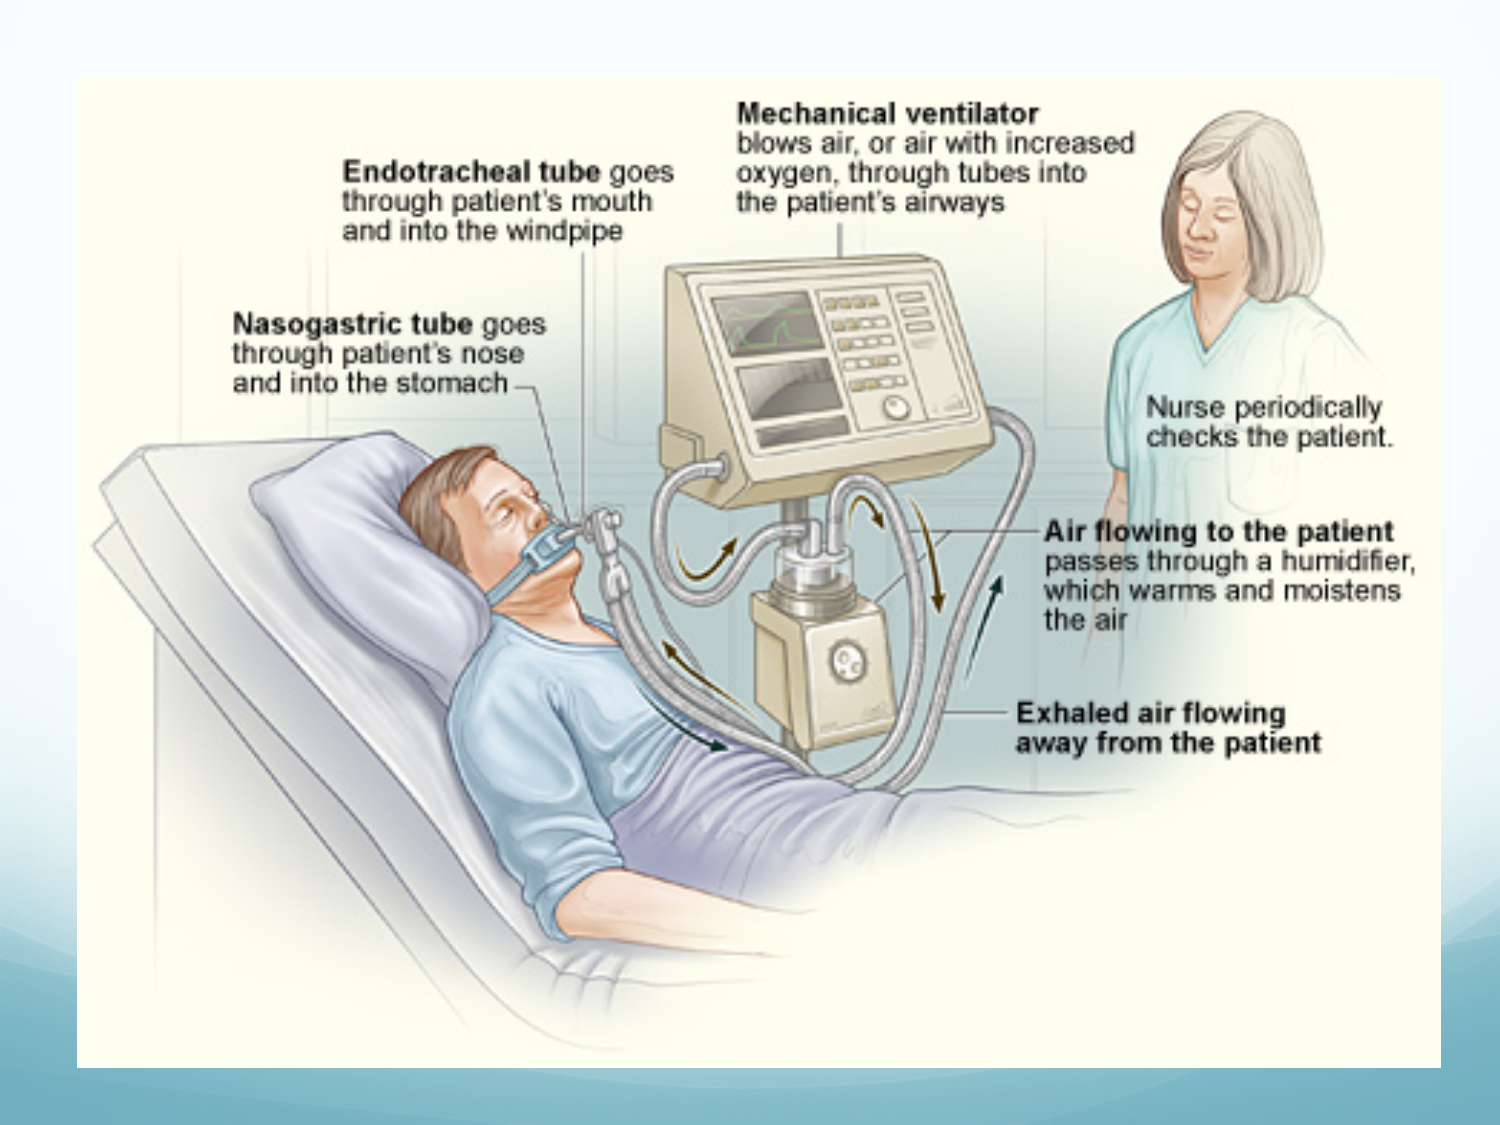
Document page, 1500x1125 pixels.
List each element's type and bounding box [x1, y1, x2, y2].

picture [77, 77, 1441, 1069]
